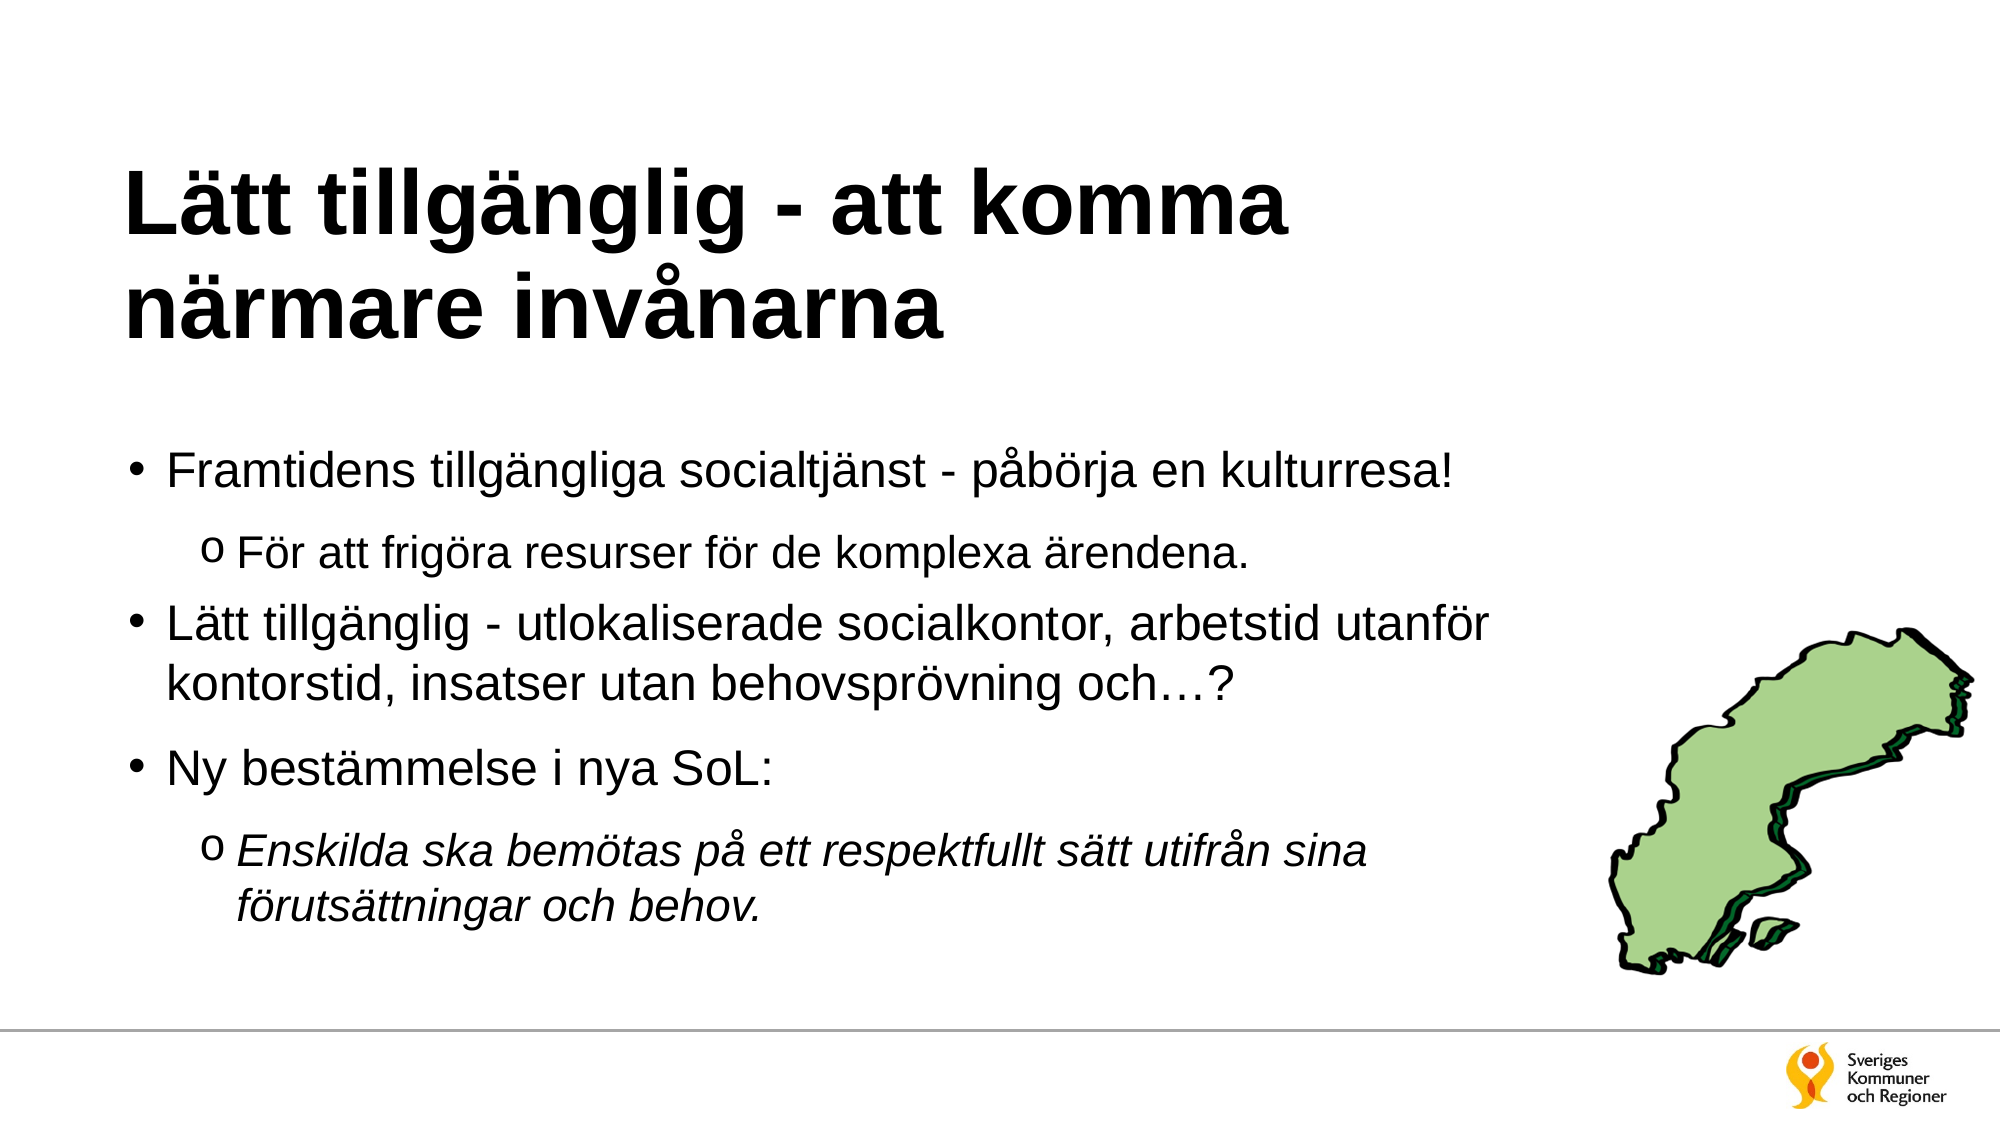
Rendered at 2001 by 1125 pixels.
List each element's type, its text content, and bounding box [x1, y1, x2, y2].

title Lätt tillgänglig - att komma närmare invånarna [108, 143, 1686, 346]
picture [1592, 547, 1989, 1016]
picture [1786, 1042, 1947, 1109]
list Framtidens tillgängliga socialtjänst - påbörja en kulturresa! För att frigöra resurser för de komplexa ärendena. Lätt tillgänglig - utlokaliserade socialkontor, arbetstid utanför kontorstid, insatser utan behovsprövning och…? Ny bestämmelse i nya SoL: Enskilda ska bemötas på ett respektfullt sätt utifrån sina förutsättningar och behov. [108, 346, 1625, 1023]
